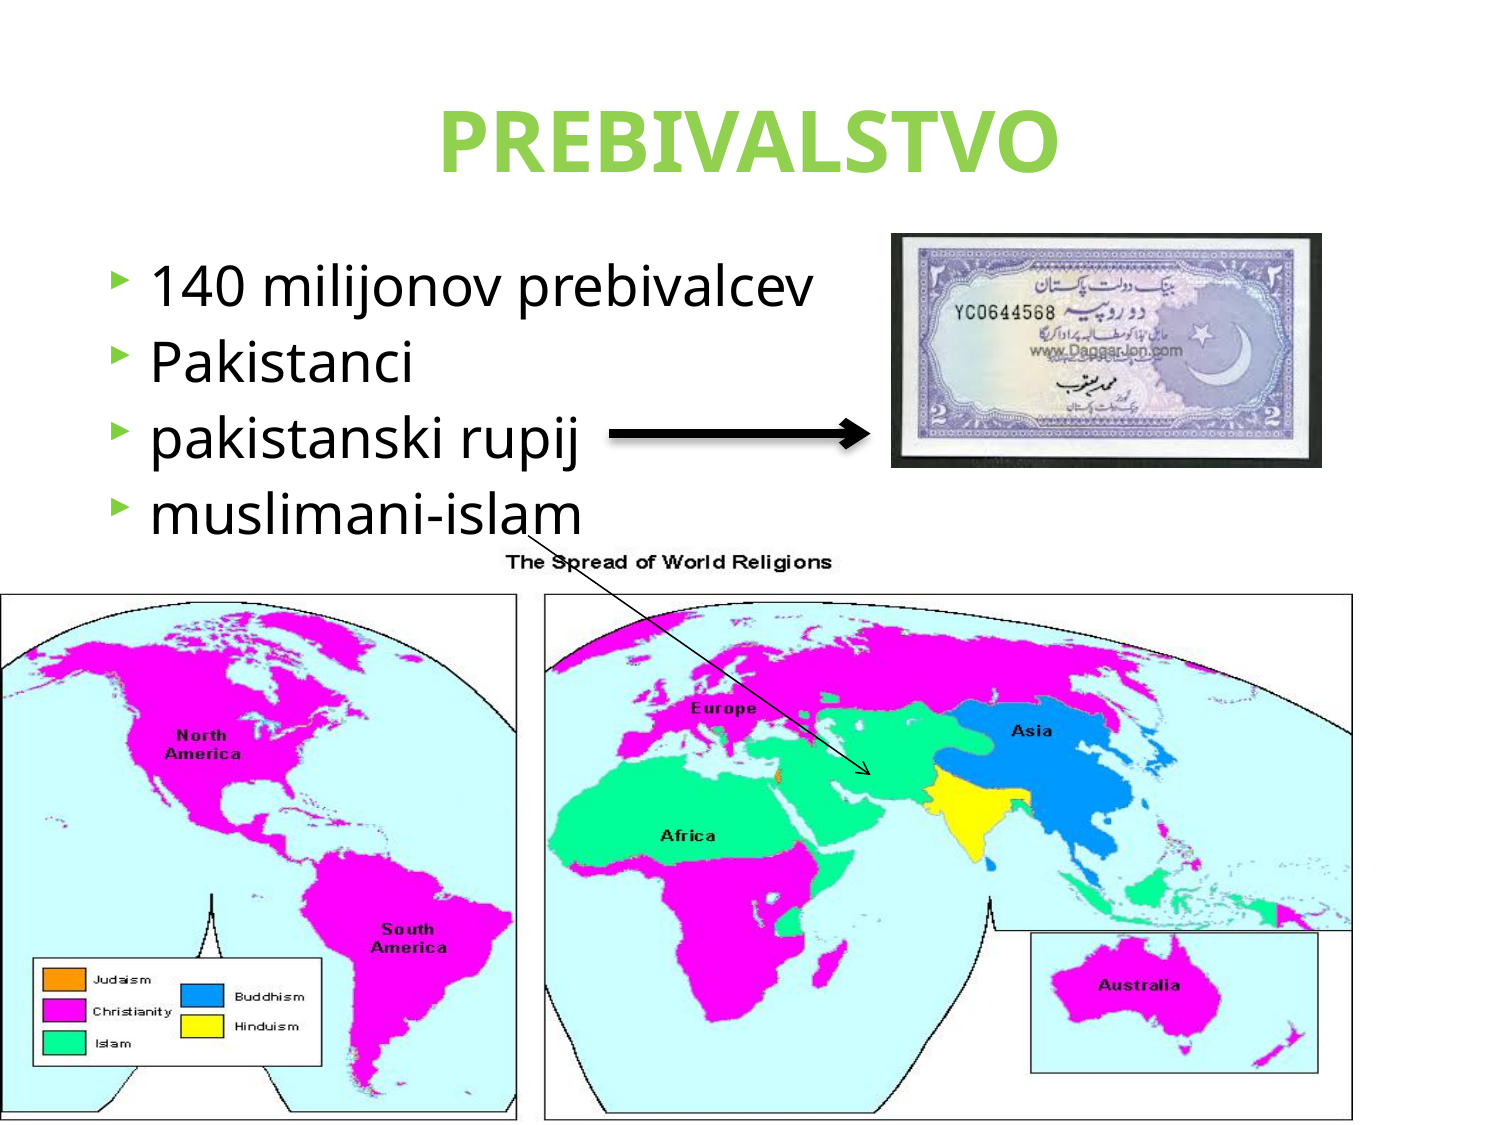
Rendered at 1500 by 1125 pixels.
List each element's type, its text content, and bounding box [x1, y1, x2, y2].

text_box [527, 535, 871, 776]
list 140 milijonov prebivalcev Pakistanci pakistanski rupij muslimani-islam [75, 242, 1425, 986]
picture [0, 538, 1353, 1125]
title PREBIVALSTVO [75, 45, 1425, 233]
picture [891, 232, 1322, 468]
